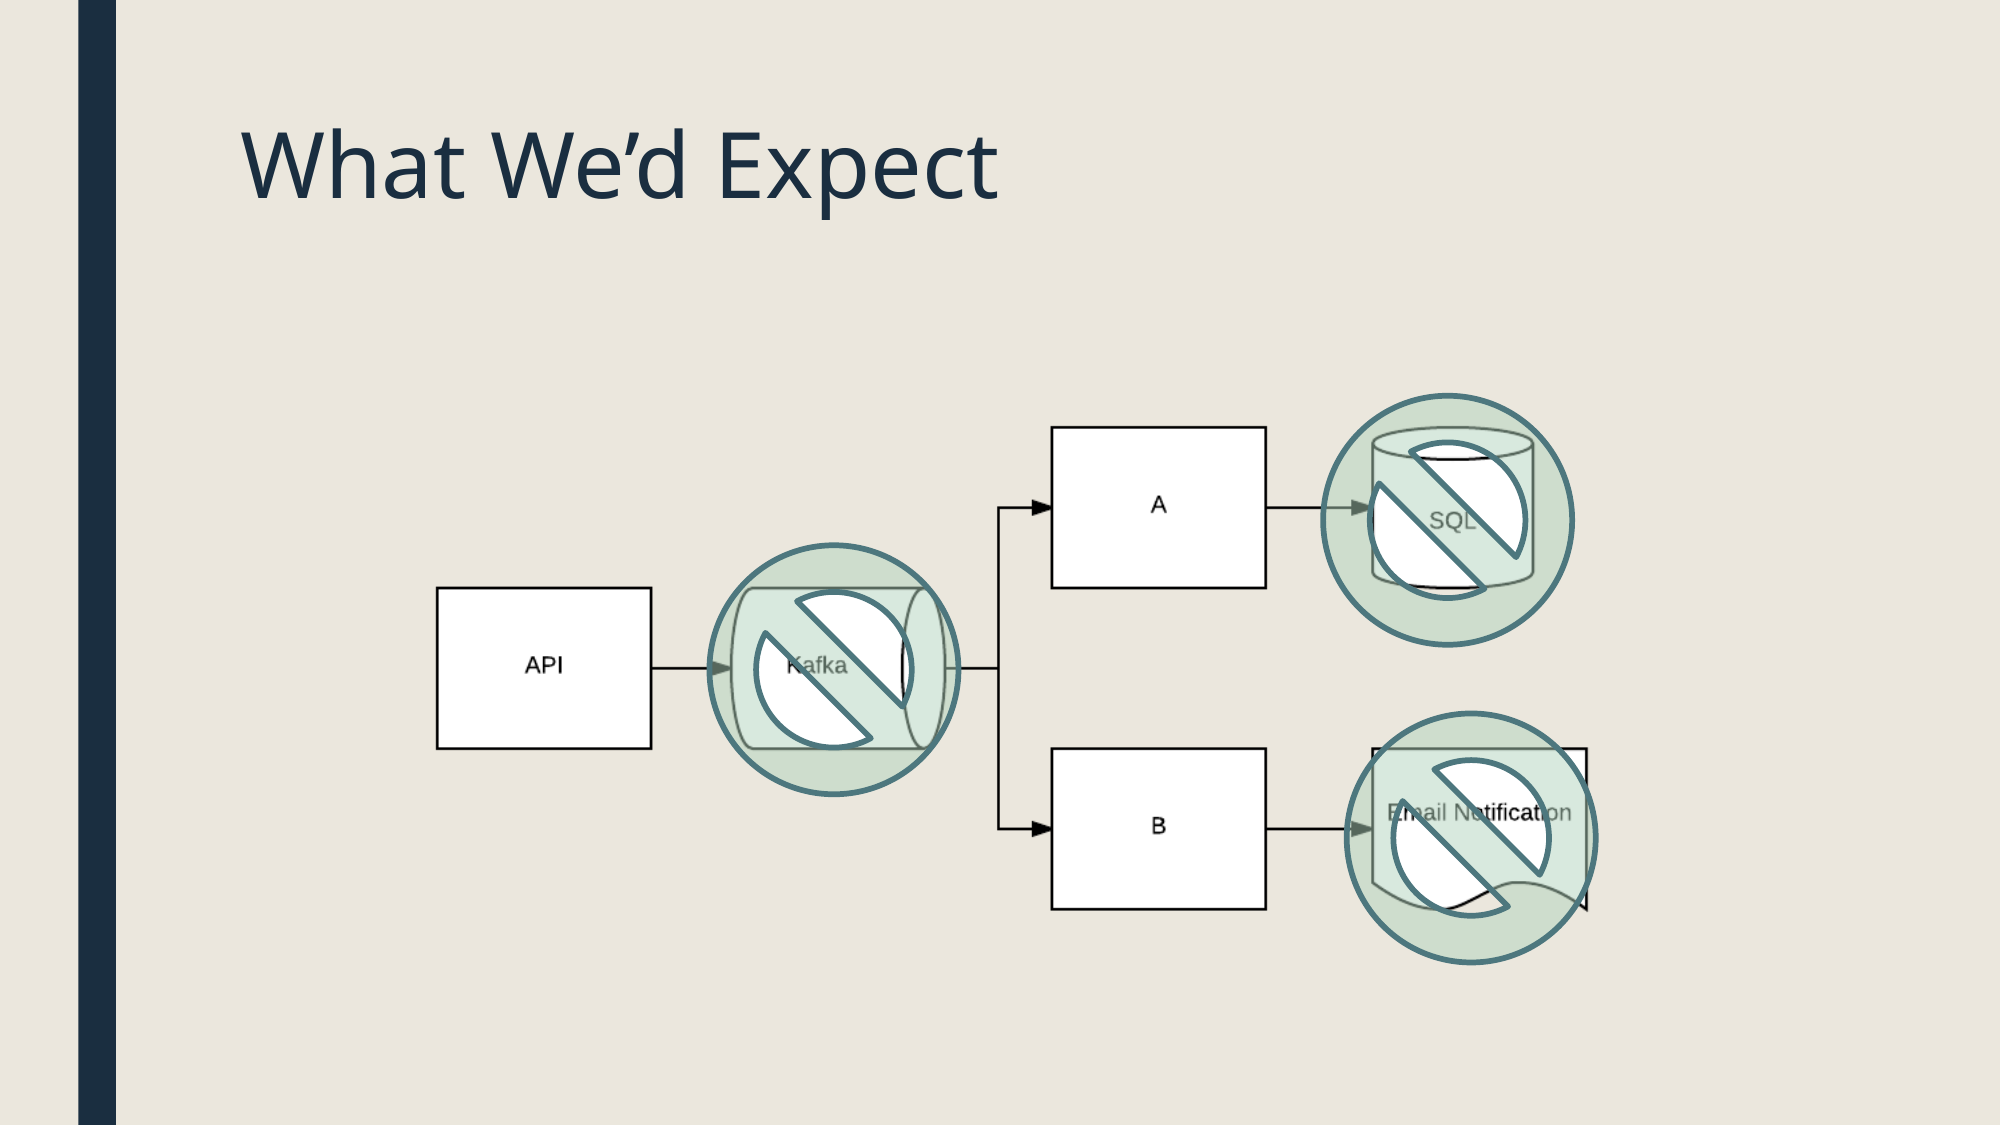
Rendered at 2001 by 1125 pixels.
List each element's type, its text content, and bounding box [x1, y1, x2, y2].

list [384, 374, 1640, 963]
title What We’d Expect [225, 112, 1800, 357]
